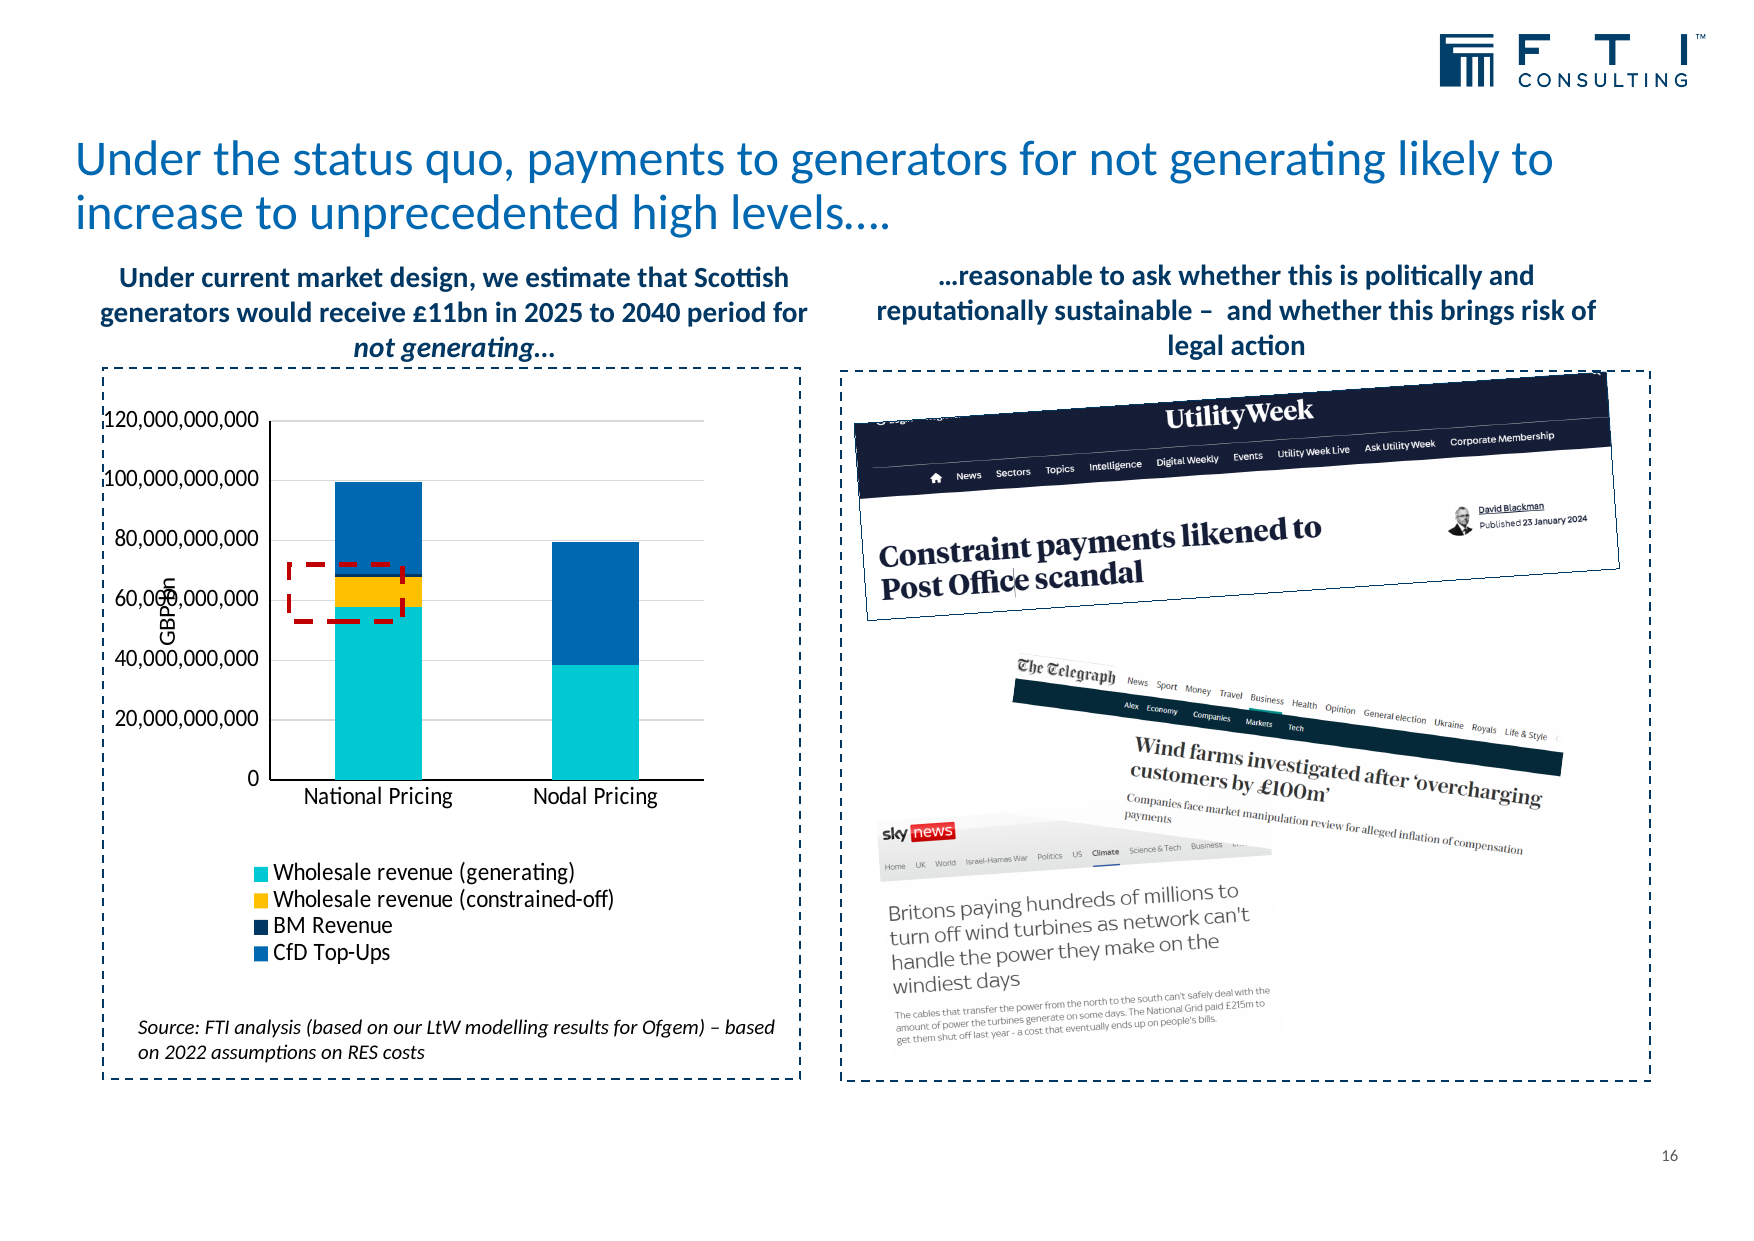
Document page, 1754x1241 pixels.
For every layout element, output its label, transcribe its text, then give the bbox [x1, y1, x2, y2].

slide_number 16 [1603, 1108, 1679, 1165]
text_box [102, 367, 801, 1080]
picture [1416, 8, 1729, 113]
picture [877, 653, 1566, 1059]
text_box Under current market design, we estimate that Scottish generators would receive £11bn in 2025 to 2040 period for not generating… [72, 250, 838, 371]
title Under the status quo, payments to generators for not generating likely to increase to unprecedented high levels…. [75, 127, 1679, 241]
chart [103, 395, 726, 979]
picture [855, 373, 1619, 620]
text_box …reasonable to ask whether this is politically and reputationally sustainable – and whether this brings risk of legal action [841, 249, 1633, 369]
text_box [840, 370, 1651, 1082]
